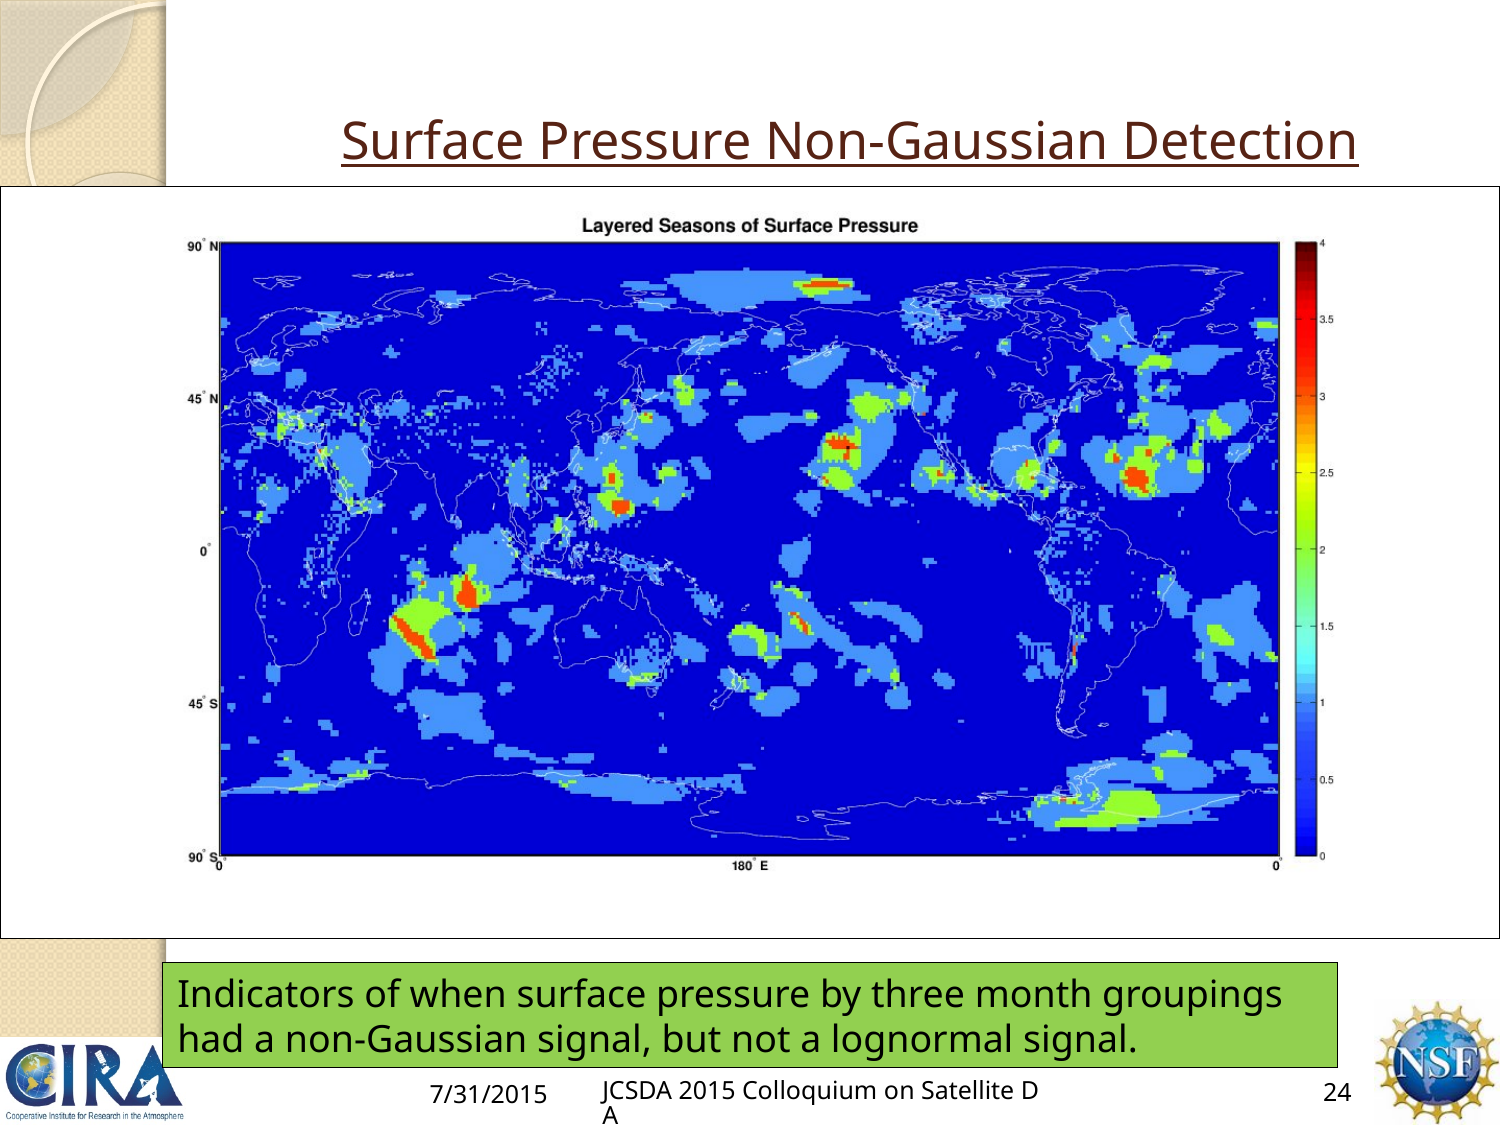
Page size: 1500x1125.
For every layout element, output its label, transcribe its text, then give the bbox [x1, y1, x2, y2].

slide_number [212, 1068, 563, 1116]
footer JCSDA 2015 Colloquium on Satellite DA [587, 1068, 1063, 1116]
picture [1374, 999, 1500, 1125]
slide_number 24 [1299, 1039, 1375, 1118]
text_box Indicators of when surface pressure by three month groupings had a non-Gaussian signal, but not a lognormal signal. [162, 962, 1338, 1068]
picture [0, 186, 1500, 939]
picture [0, 1037, 189, 1125]
title Surface Pressure Non-Gaussian Detection [235, 45, 1466, 183]
